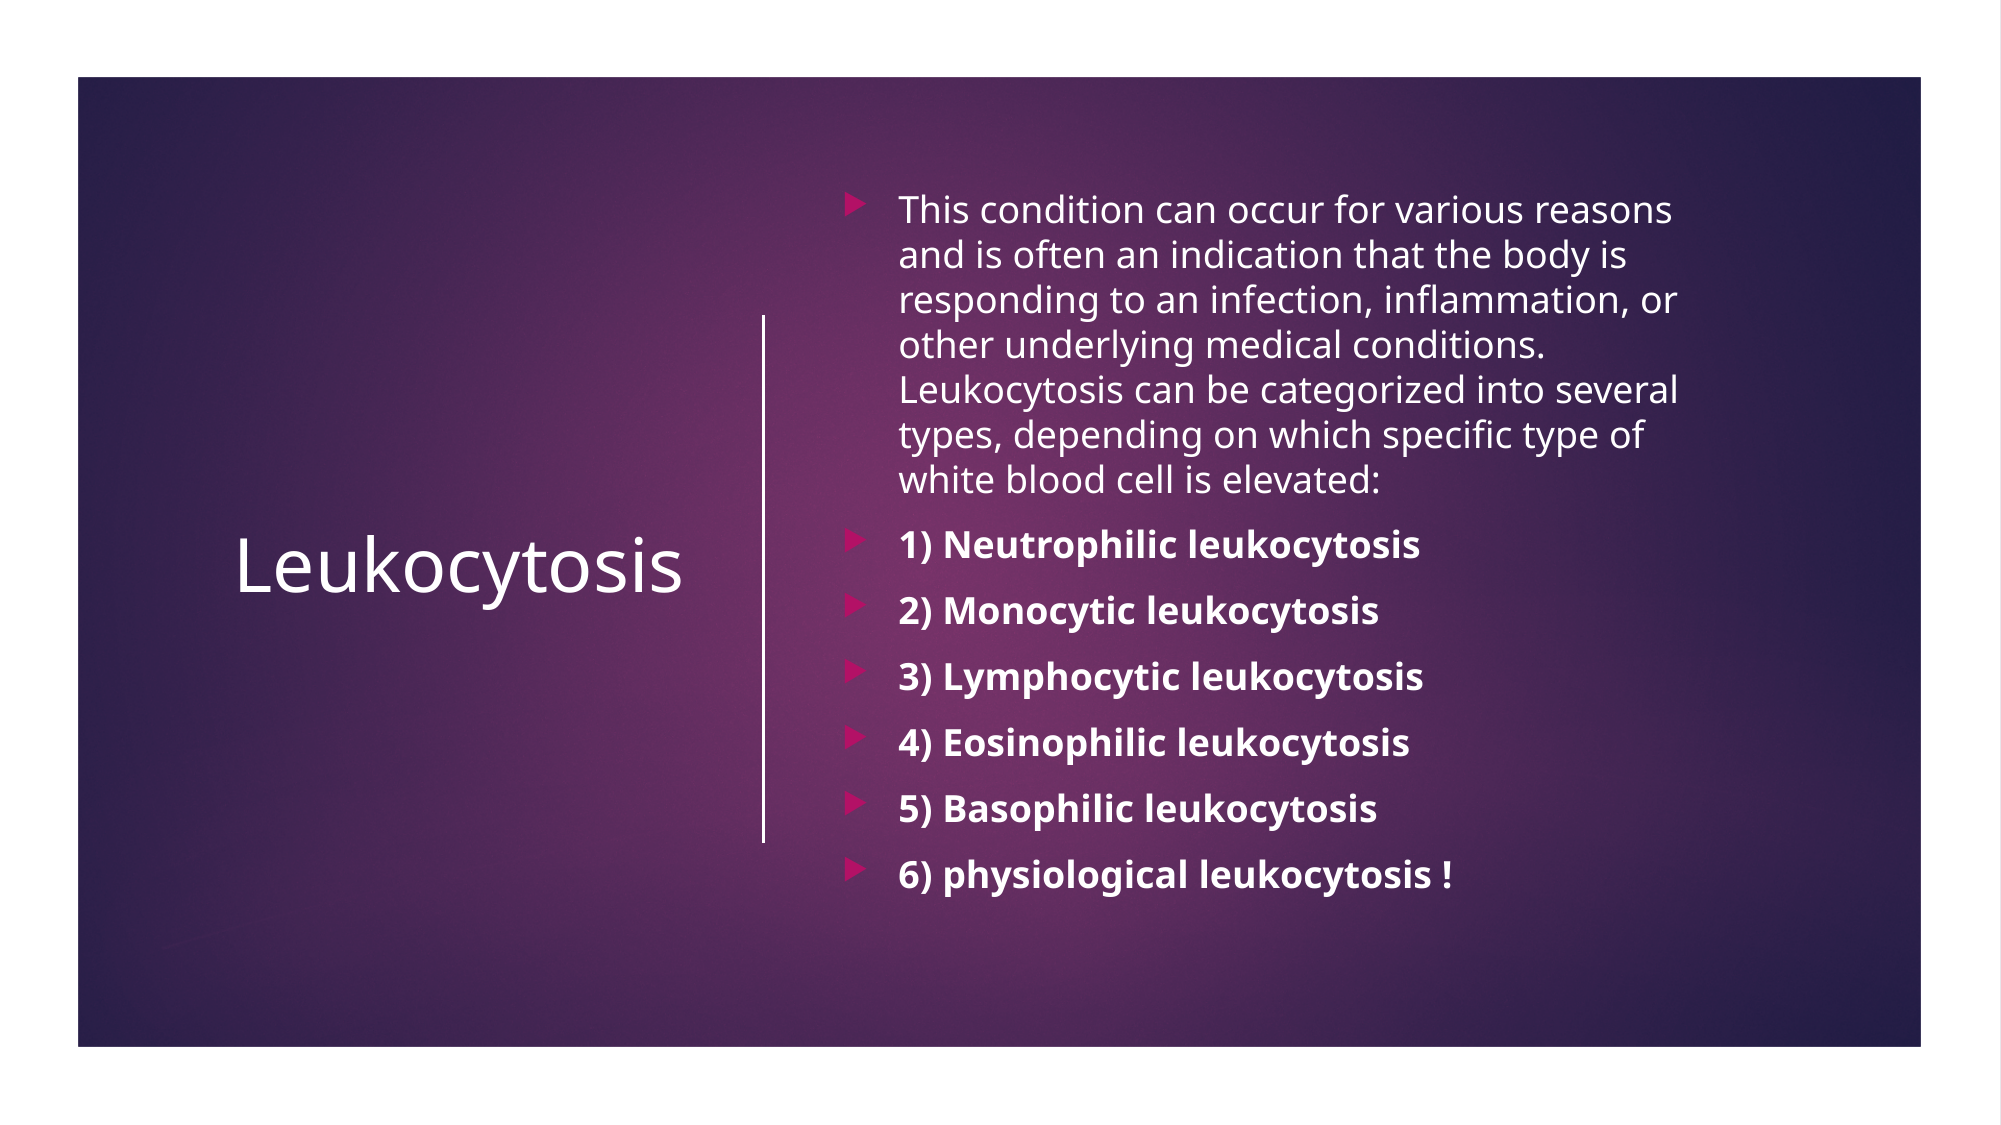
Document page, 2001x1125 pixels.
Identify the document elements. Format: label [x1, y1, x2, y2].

text_box [0, 0, 2000, 1125]
